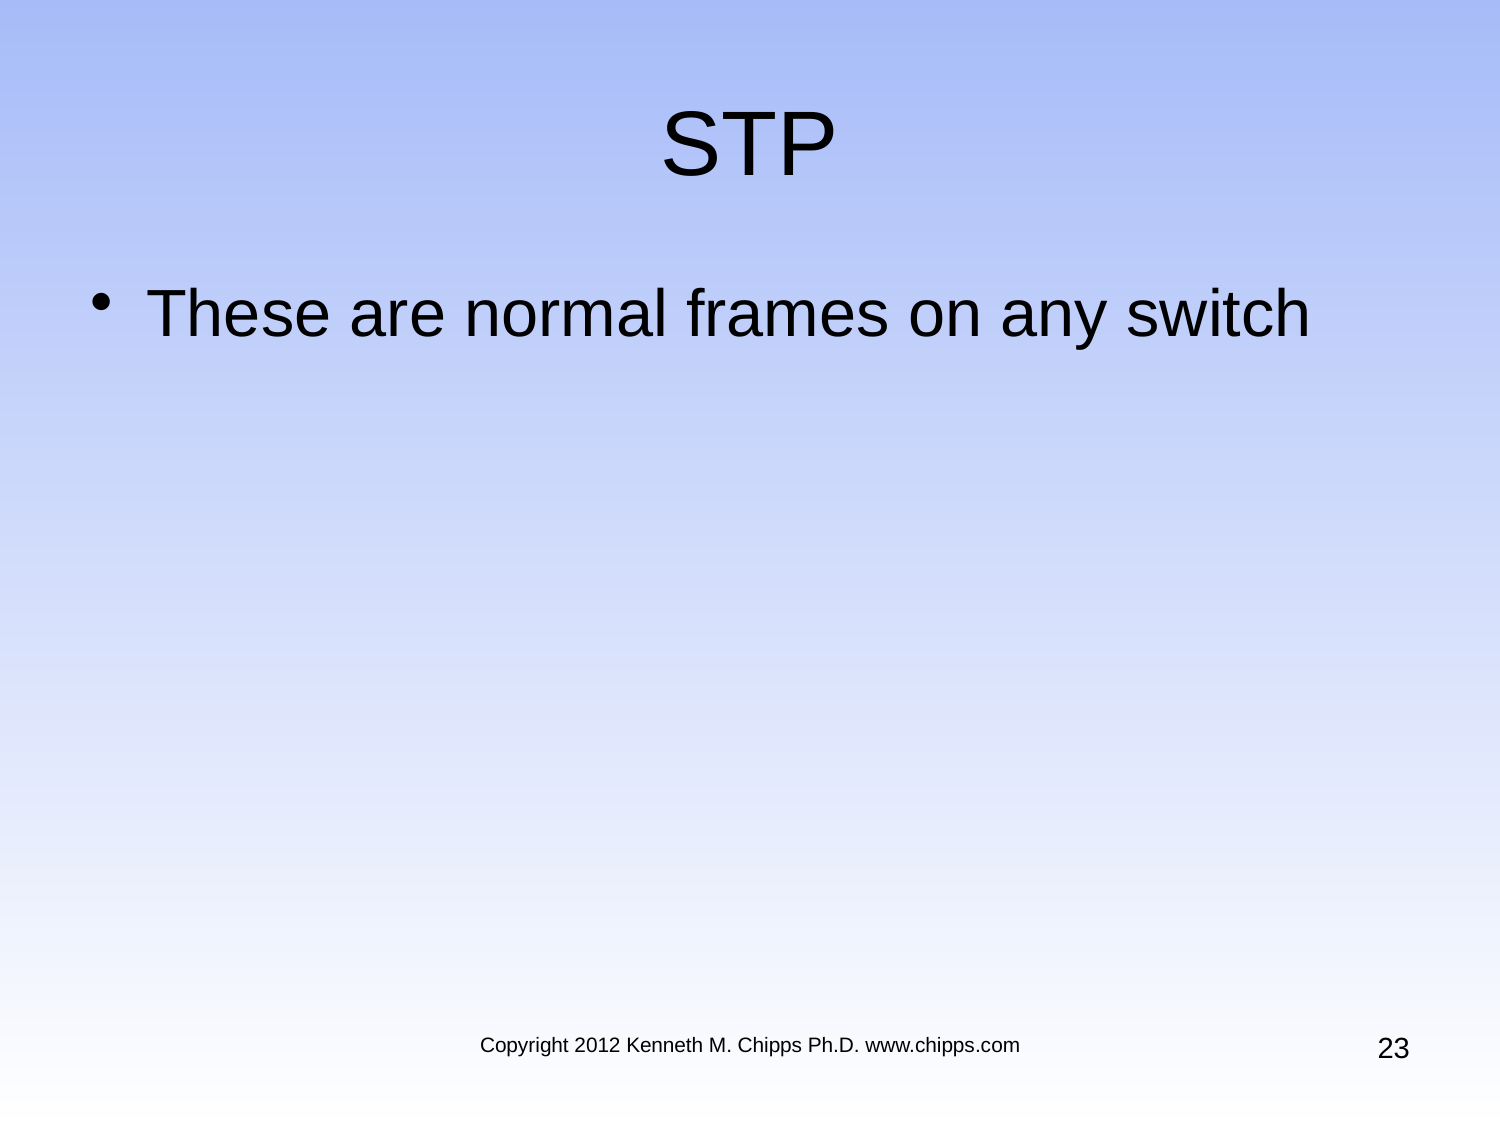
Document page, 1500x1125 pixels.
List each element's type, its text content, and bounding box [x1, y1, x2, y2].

slide_number 23 [1074, 1021, 1426, 1101]
title STP [74, 44, 1426, 233]
list These are normal frames on any switch [74, 262, 1426, 1006]
footer Copyright 2012 Kenneth M. Chipps Ph.D. www.chipps.com [449, 1024, 1051, 1103]
